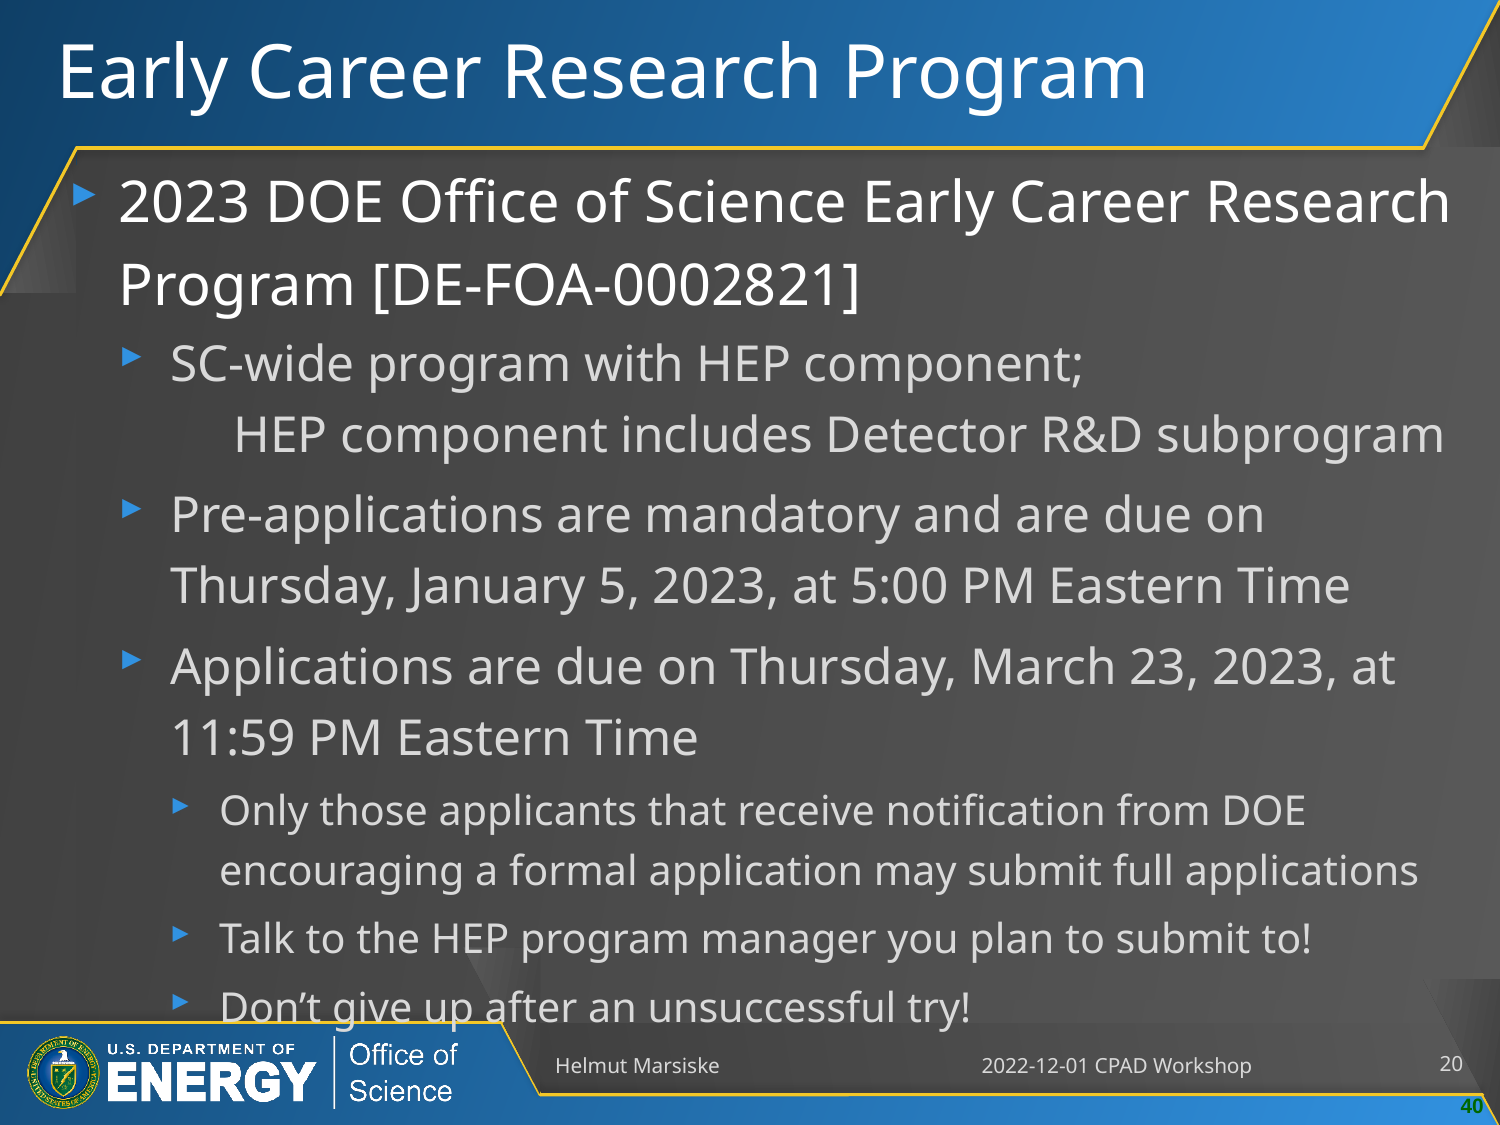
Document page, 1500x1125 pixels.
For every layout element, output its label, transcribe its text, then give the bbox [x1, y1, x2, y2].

picture [27, 1036, 458, 1109]
slide_number 20 [1407, 1034, 1478, 1095]
title Early Career Research Program [22, 0, 1478, 148]
text_box 40 [1445, 1085, 1499, 1125]
footer 2022-12-01 CPAD Workshop [827, 1034, 1407, 1095]
slide_number Helmut Marsiske [540, 1034, 827, 1095]
list 2023 DOE Office of Science Early Career Research Program [DE-FOA-0002821] SC-wide program with HEP component; HEP component includes Detector R&D subprogram Pre-applications are mandatory and are due on Thursday, January 5, 2023, at 5:00 PM Eastern Time Applications are due on Thursday, March 23, 2023, at 11:59 PM Eastern Time Only those applicants that receive notification from DOE encouraging a formal application may submit full applications Talk to the HEP program manager you plan to submit to! Don’t give up after an unsuccessful try! [54, 143, 1478, 1048]
